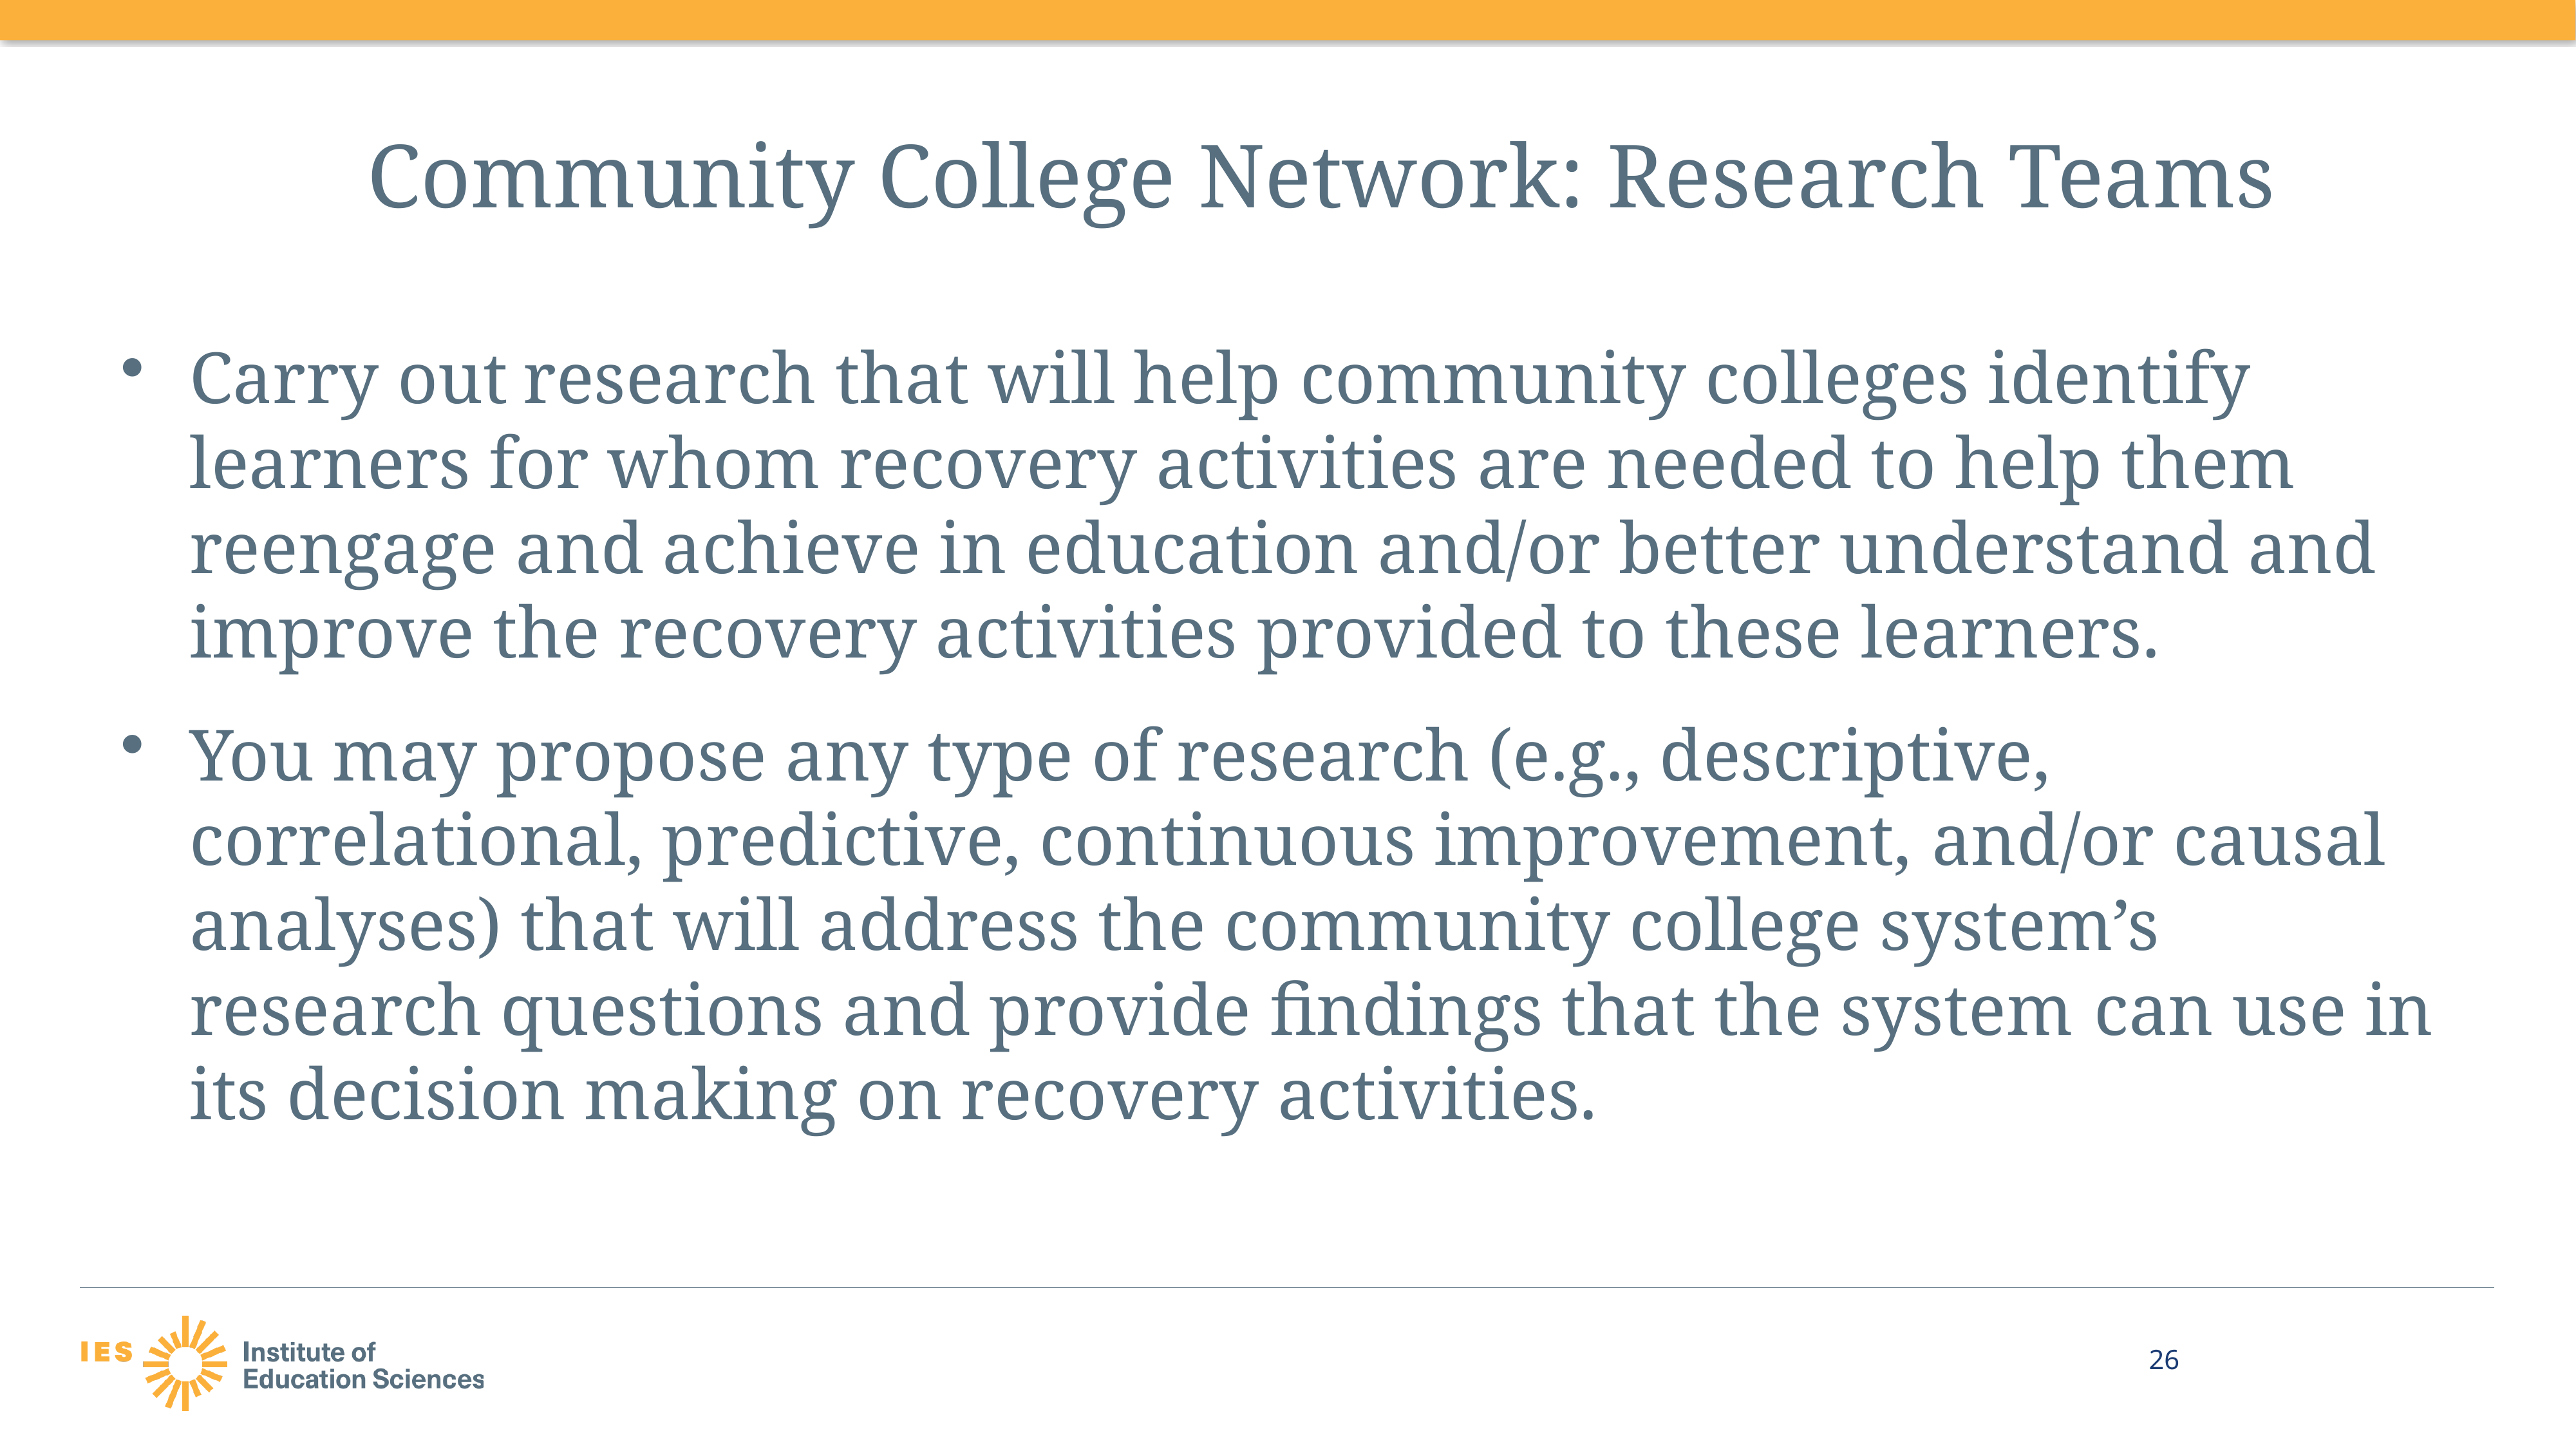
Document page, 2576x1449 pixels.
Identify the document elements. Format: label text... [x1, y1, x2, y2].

text_box 26 [1738, 1322, 2190, 1400]
list Carry out research that will help community colleges identify learners for whom recovery activities are needed to help them reengage and achieve in education and/or better understand and improve the recovery activities provided to these learners. You may propose any type of research (e.g., descriptive, correlational, predictive, continuous improvement, and/or causal analyses) that will address the community college system’s research questions and provide findings that the system can use in its decision making on recovery activities. [120, 333, 2455, 1137]
title Community College Network: Research Teams [120, 120, 2455, 250]
